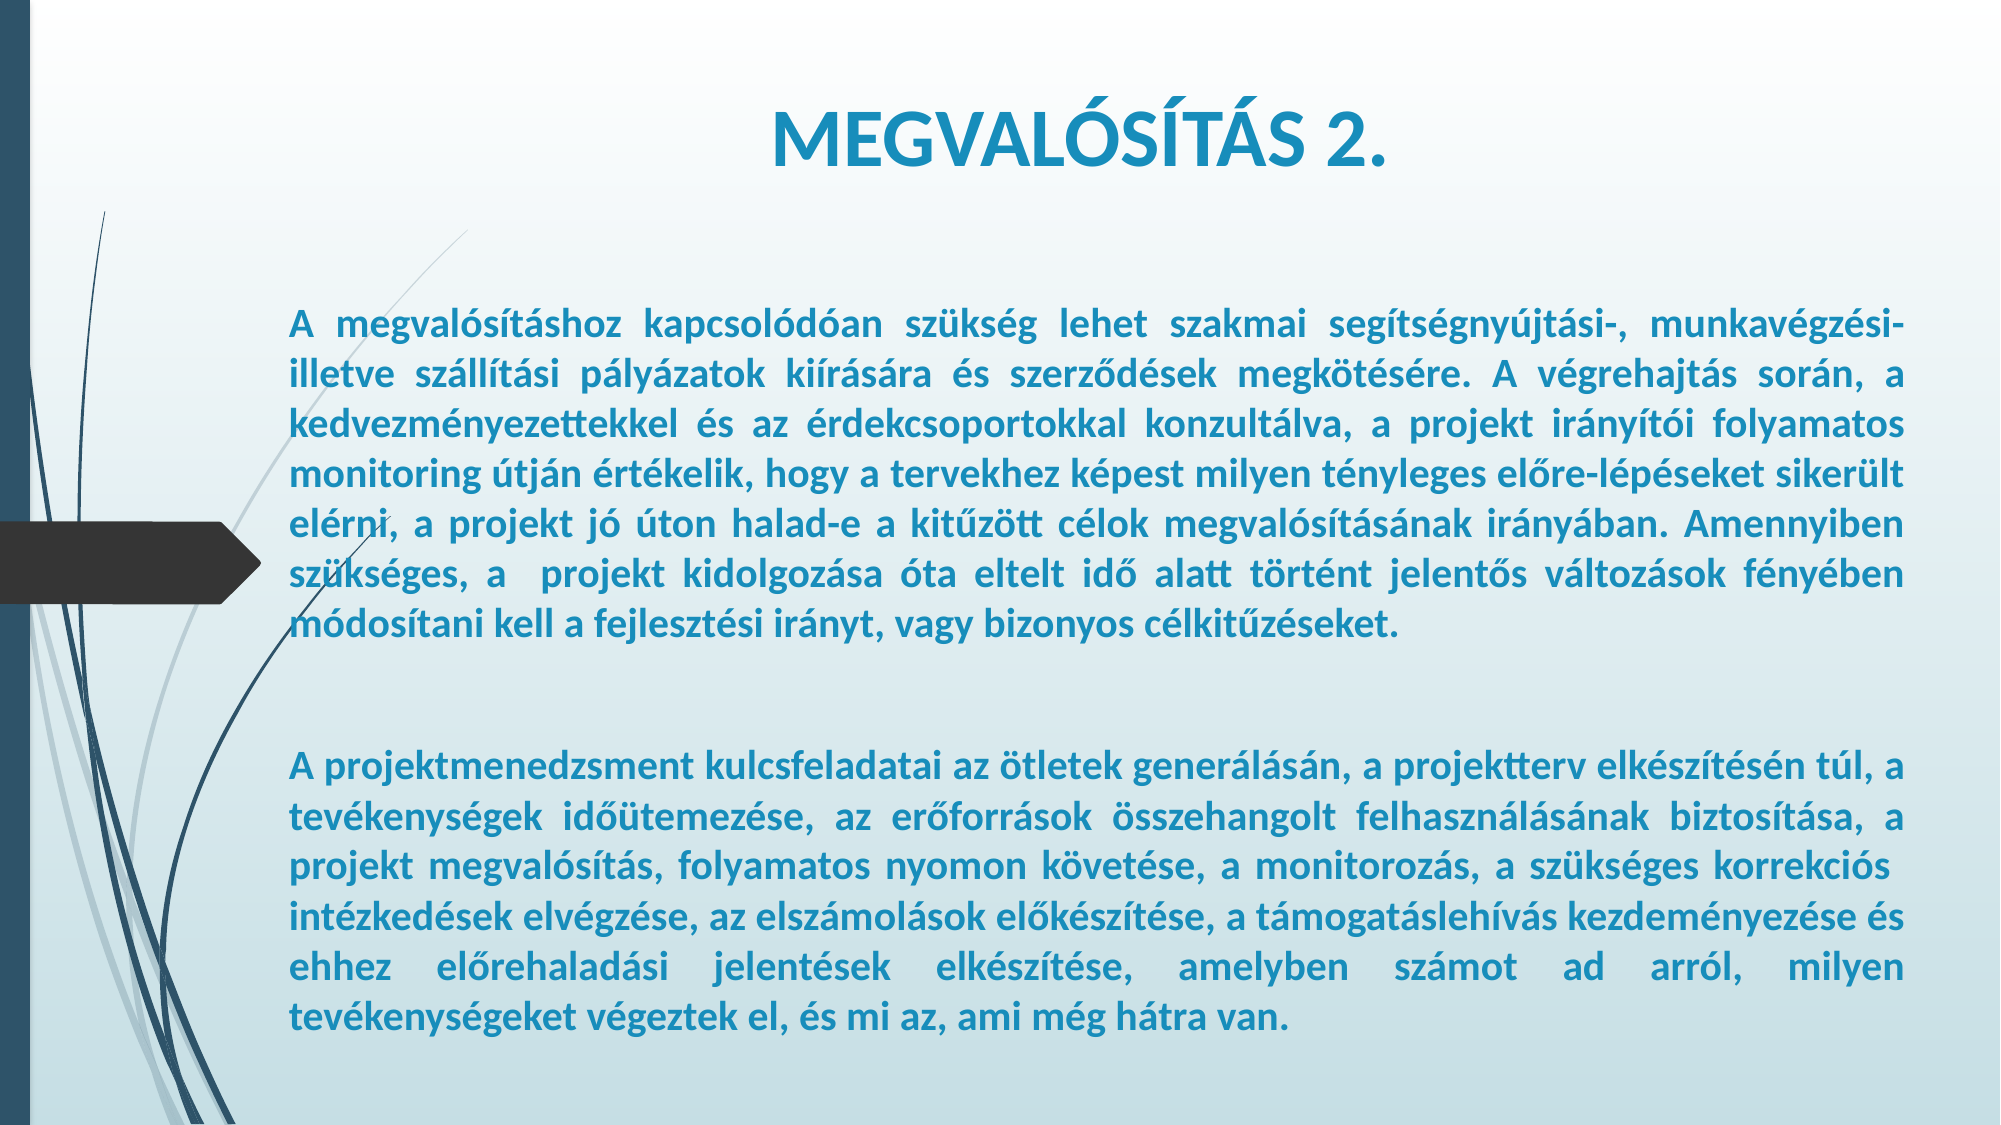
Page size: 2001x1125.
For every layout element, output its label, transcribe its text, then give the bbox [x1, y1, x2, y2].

list A megvalósításhoz kapcsolódóan szükség lehet szakmai segítségnyújtási-, munkavégzési- illetve szállítási pályázatok kiírására és szerződések megkötésére. A végrehajtás során, a kedvezményezettekkel és az érdekcsoportokkal konzultálva, a projekt irányítói folyamatos monitoring útján értékelik, hogy a tervekhez képest milyen tényleges előre-lépéseket sikerült elérni, a projekt jó úton halad-e a kitűzött célok megvalósításának irányában. Amennyiben szükséges, a projekt kidolgozása óta eltelt idő alatt történt jelentős változások fényében módosítani kell a fejlesztési irányt, vagy bizonyos célkitűzéseket. A projektmenedzsment kulcsfeladatai az ötletek generálásán, a projektterv elkészítésén túl, a tevékenységek időütemezése, az erőforrások összehangolt felhasználásának biztosítása, a projekt megvalósítás, folyamatos nyomon követése, a monitorozás, a szükséges korrekciós intézkedések elvégzése, az elszámolások előkészítése, a támogatáslehívás kezdeményezése és ehhez előrehaladási jelentések elkészítése, amelyben számot ad arról, milyen tevékenységeket végeztek el, és mi az, ami még hátra van. [273, 217, 1921, 1071]
title MEGVALÓSÍTÁS 2. [273, 75, 1888, 217]
